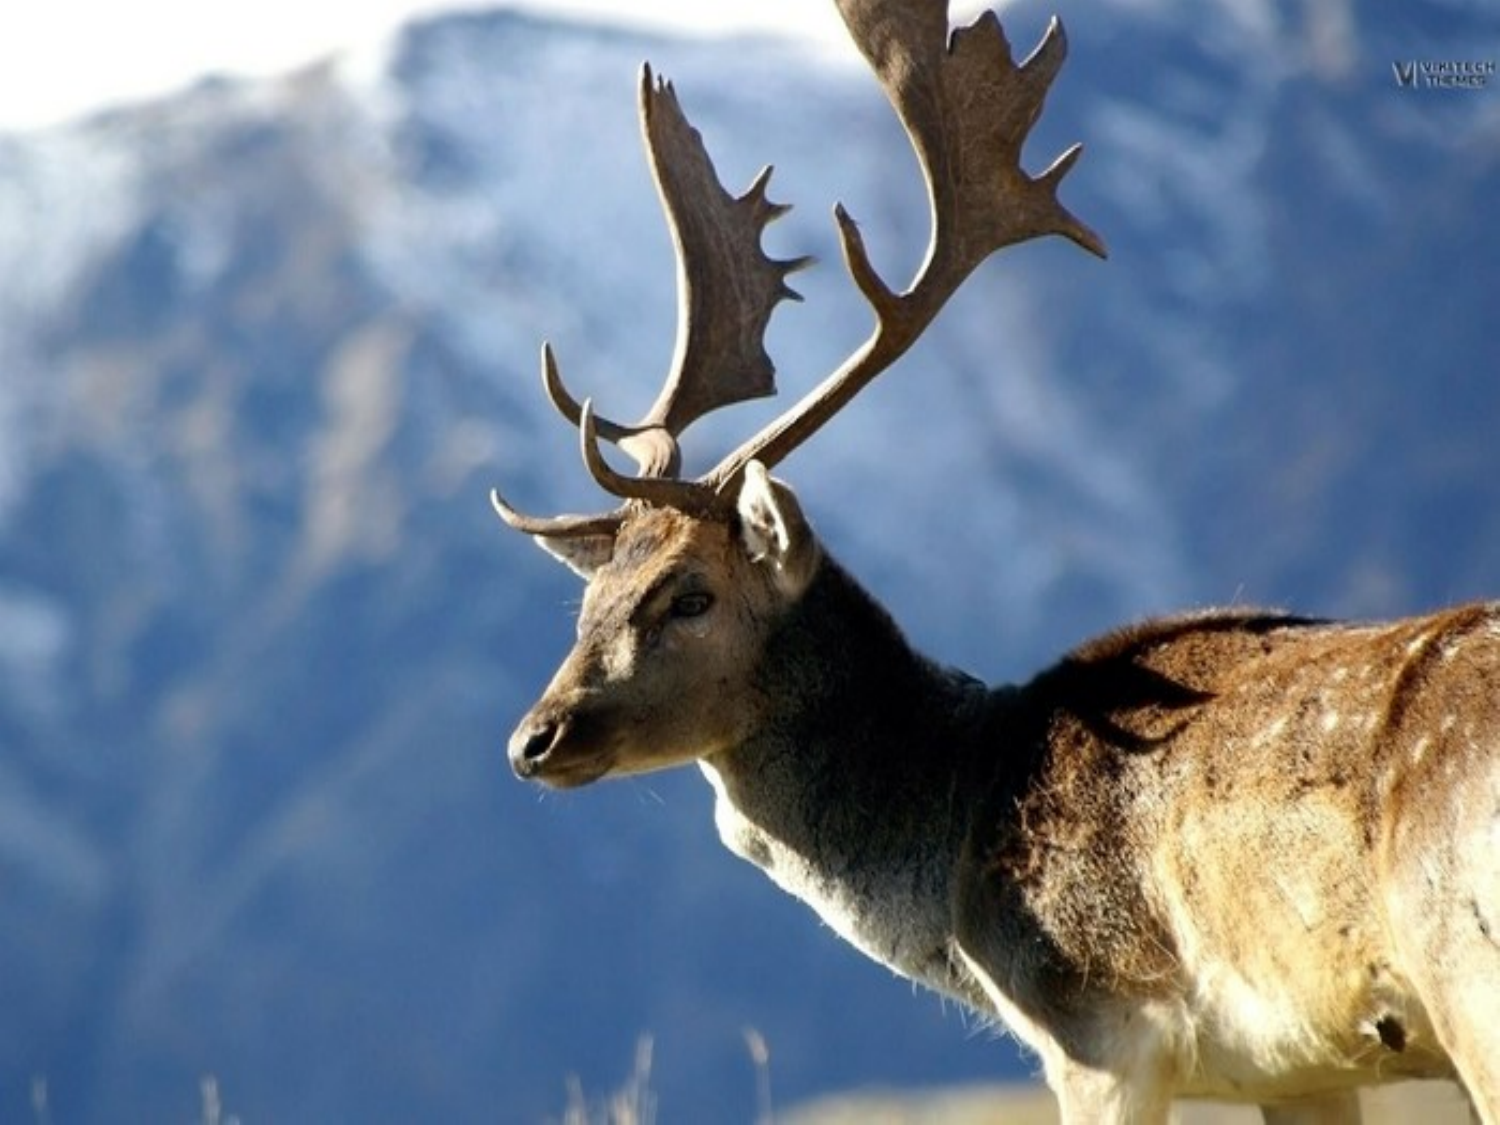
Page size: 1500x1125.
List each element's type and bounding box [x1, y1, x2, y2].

list [0, 0, 1500, 1125]
